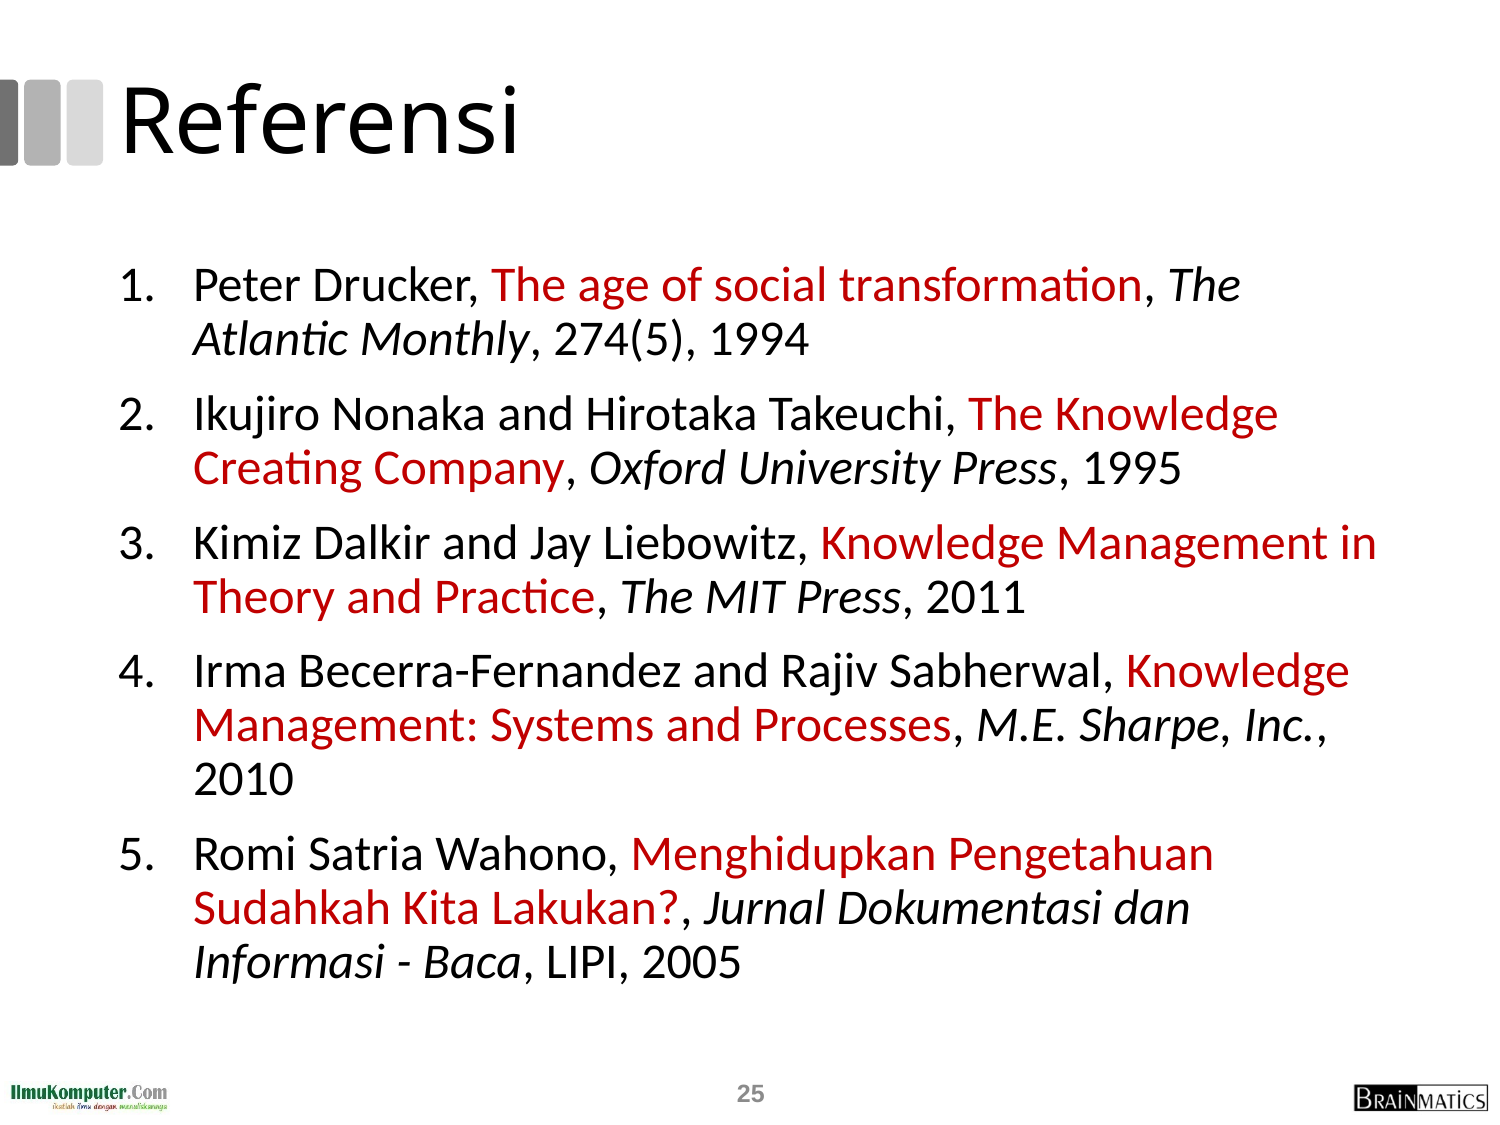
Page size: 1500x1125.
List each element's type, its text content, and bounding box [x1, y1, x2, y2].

picture [1351, 1081, 1491, 1115]
list Peter Drucker, The age of social transformation, The Atlantic Monthly, 274(5), 1994 Ikujiro Nonaka and Hirotaka Takeuchi, The Knowledge Creating Company, Oxford University Press, 1995 Kimiz Dalkir and Jay Liebowitz, Knowledge Management in Theory and Practice, The MIT Press, 2011 Irma Becerra-Fernandez and Rajiv Sabherwal, Knowledge Management: Systems and Processes, M.E. Sharpe, Inc., 2010 Romi Satria Wahono, Menghidupkan Pengetahuan Sudahkah Kita Lakukan?, Jurnal Dokumentasi dan Informasi - Baca, LIPI, 2005 [103, 250, 1397, 1013]
slide_number 25 [582, 1062, 920, 1123]
picture [4, 1081, 173, 1115]
title Referensi [103, 24, 1397, 222]
